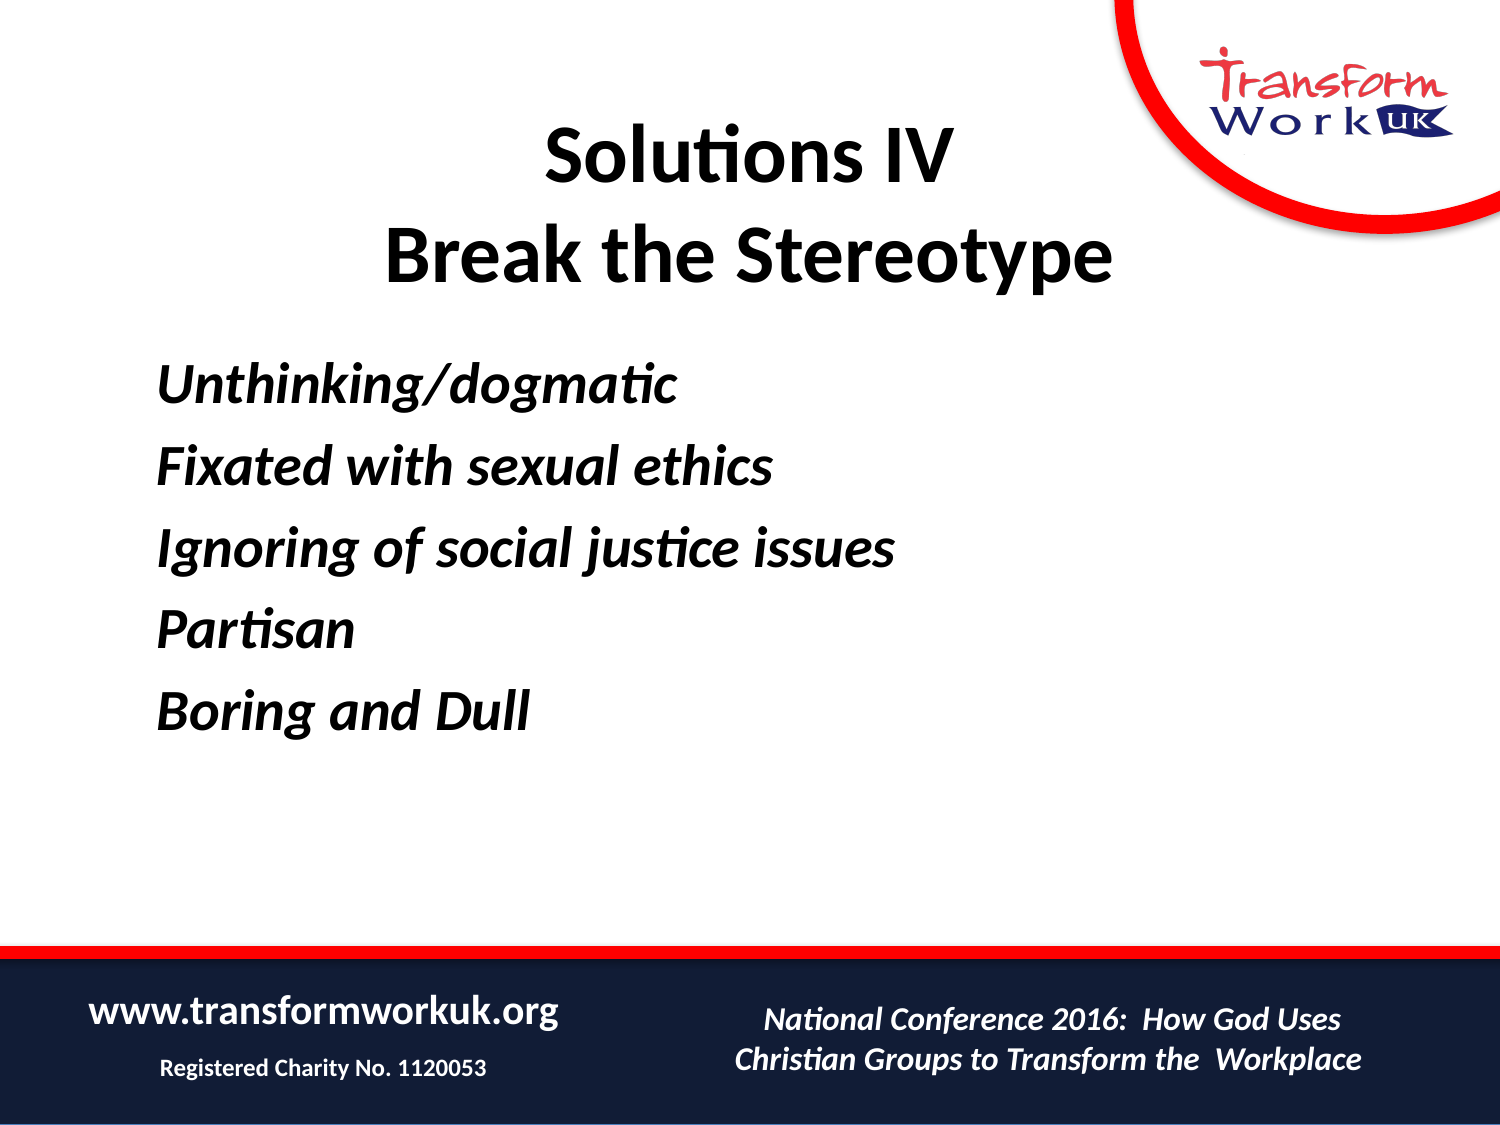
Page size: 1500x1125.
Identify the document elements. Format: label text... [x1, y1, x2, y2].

picture [1193, 46, 1460, 155]
subtitle Unthinking/dogmatic Fixated with sexual ethics Ignoring of social justice issues Partisan Boring and Dull [141, 338, 1359, 799]
title Solutions IV Break the Stereotype [112, 78, 1388, 320]
